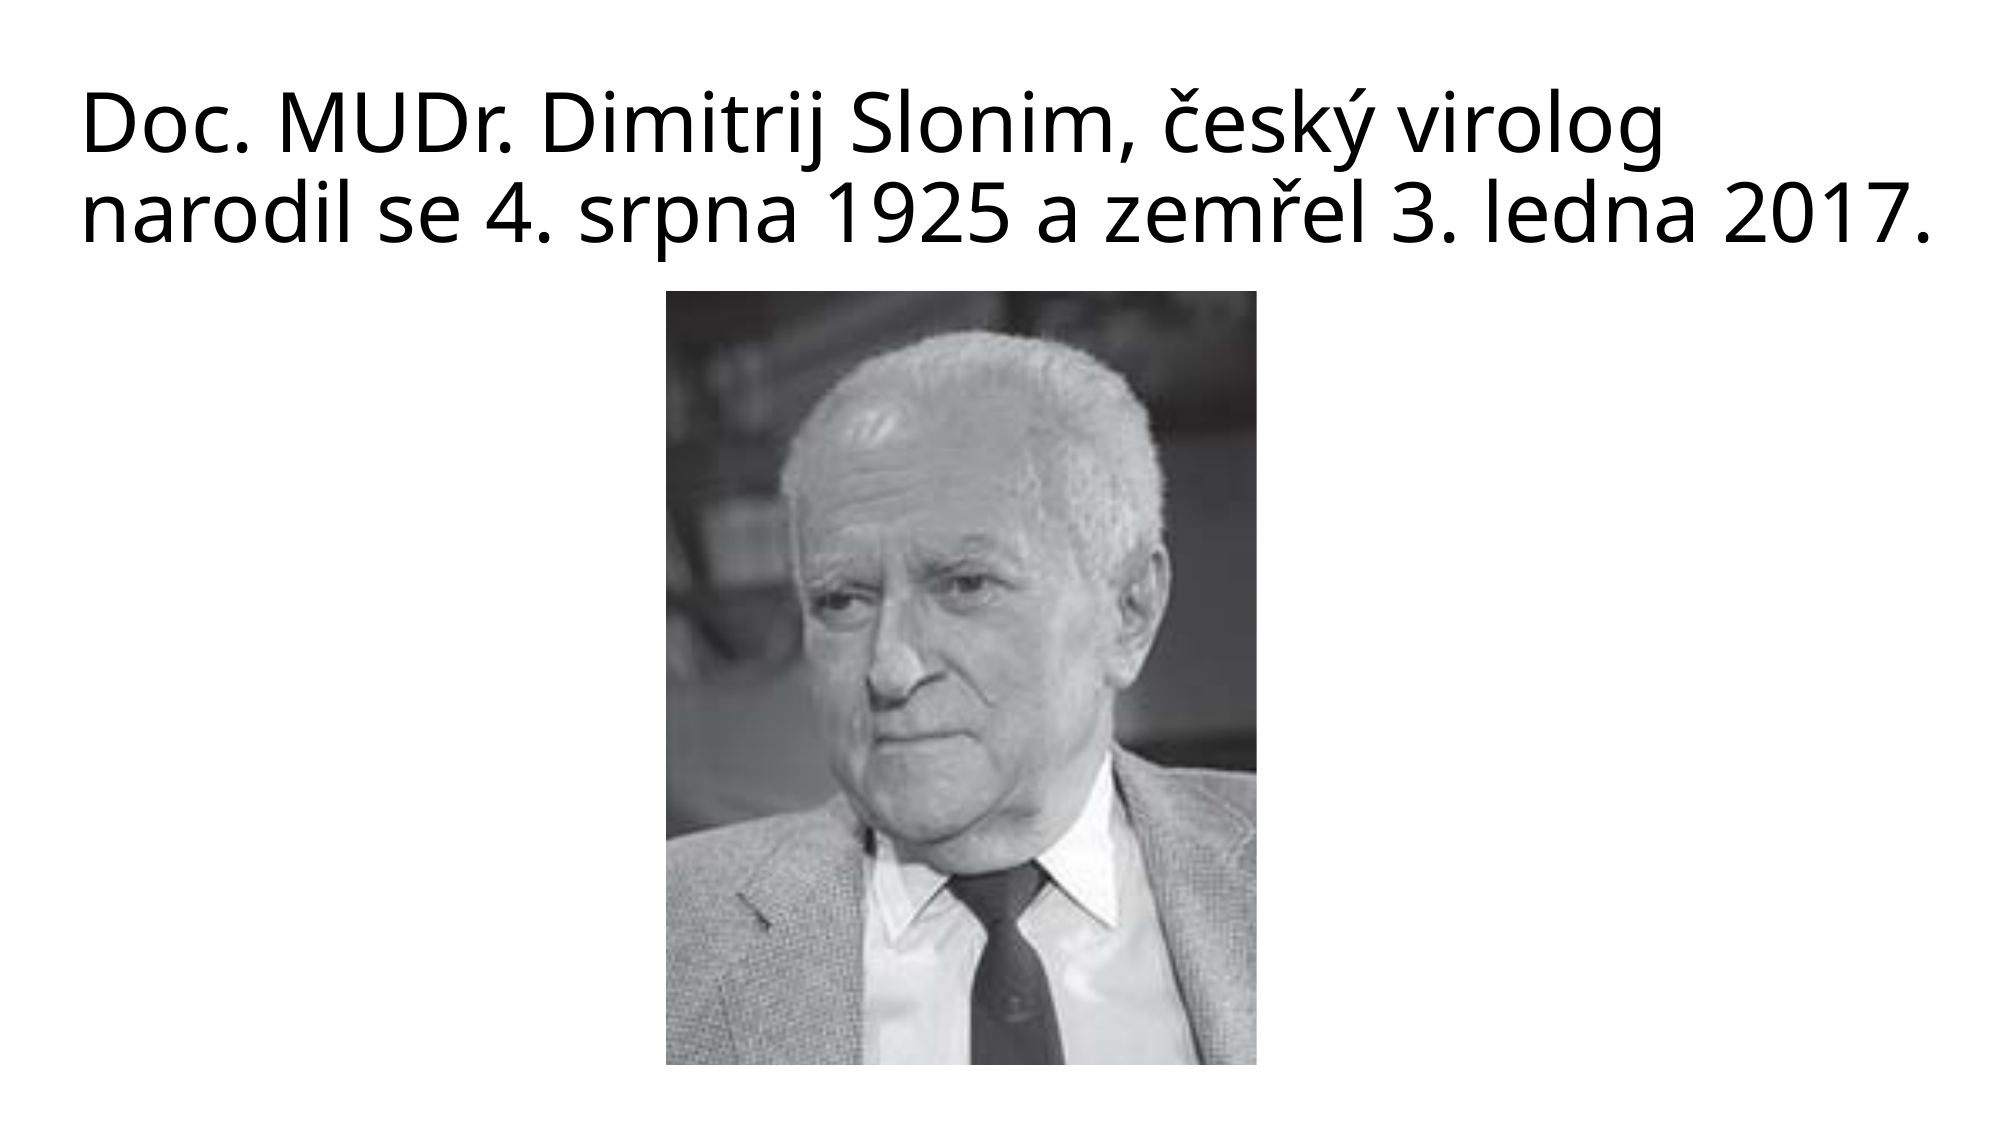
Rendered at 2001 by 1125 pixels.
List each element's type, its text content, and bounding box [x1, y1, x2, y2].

title Doc. MUDr. Dimitrij Slonim, český virolog narodil se 4. srpna 1925 a zemřel 3. ledna 2017. [64, 62, 2000, 280]
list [665, 291, 1257, 1066]
